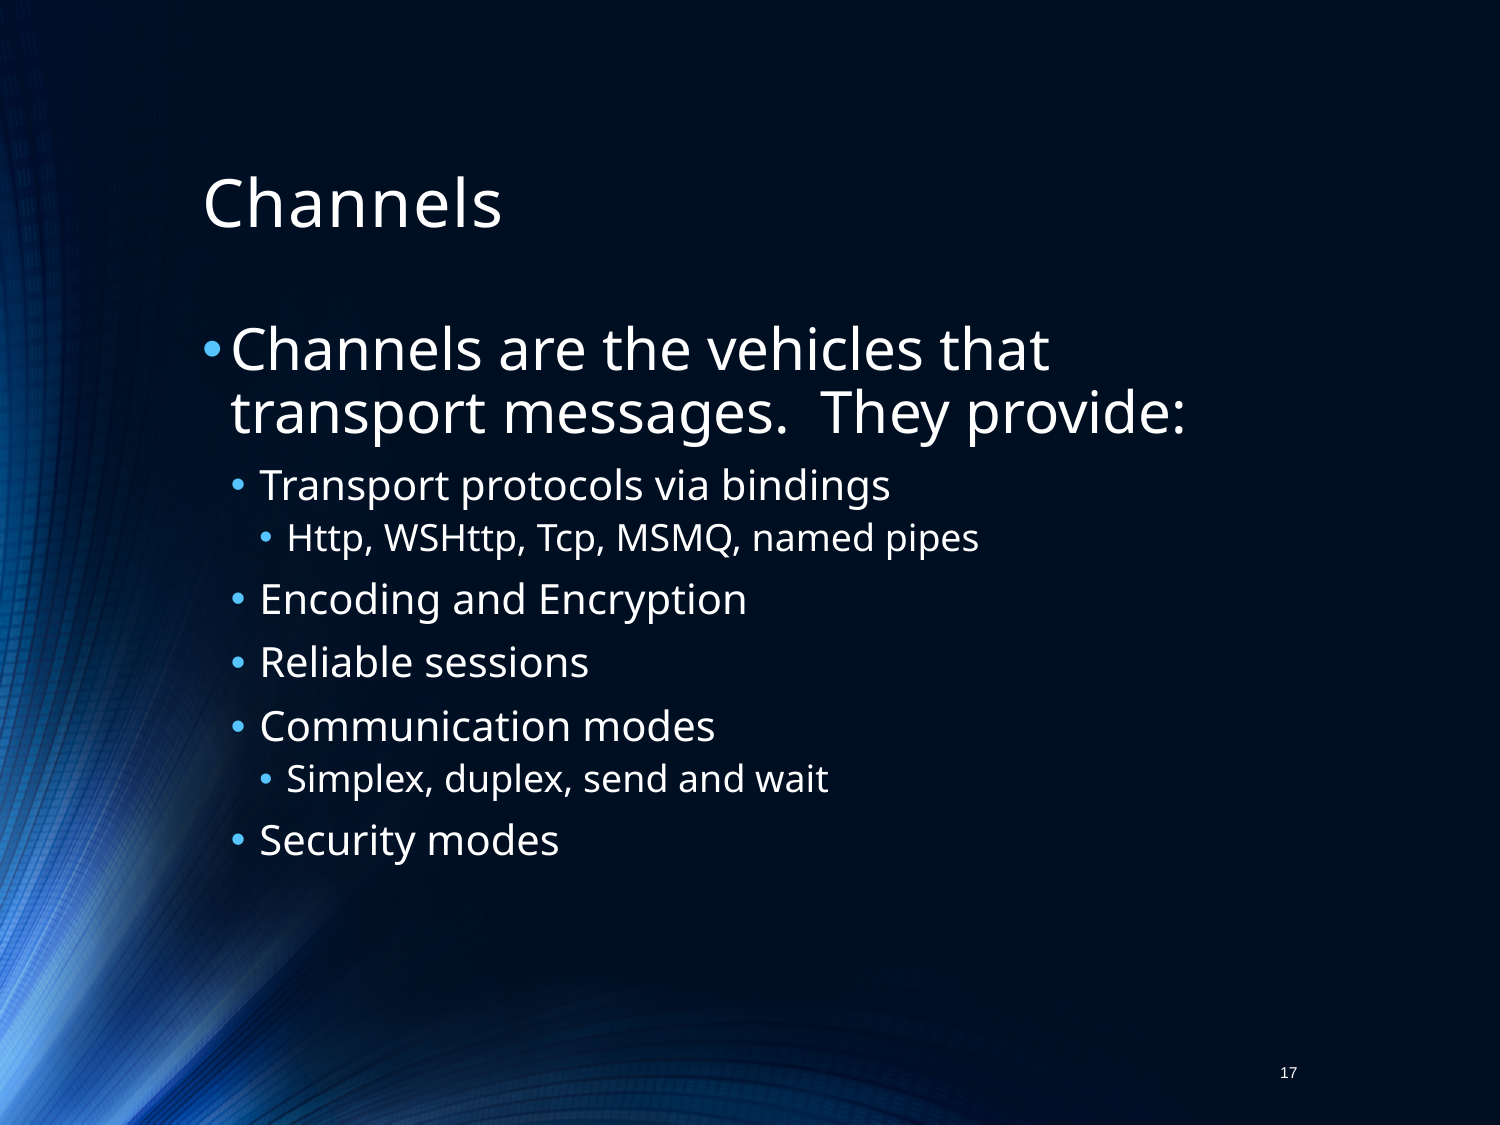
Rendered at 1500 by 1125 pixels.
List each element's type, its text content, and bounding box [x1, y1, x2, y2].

slide_number 17 [1209, 1050, 1313, 1096]
picture [0, 0, 1500, 1125]
list Channels are the vehicles that transport messages. They provide: Transport protocols via bindings Http, WSHttp, Tcp, MSMQ, named pipes Encoding and Encryption Reliable sessions Communication modes Simplex, duplex, send and wait Security modes [187, 312, 1312, 988]
title Channels [187, 62, 1313, 250]
